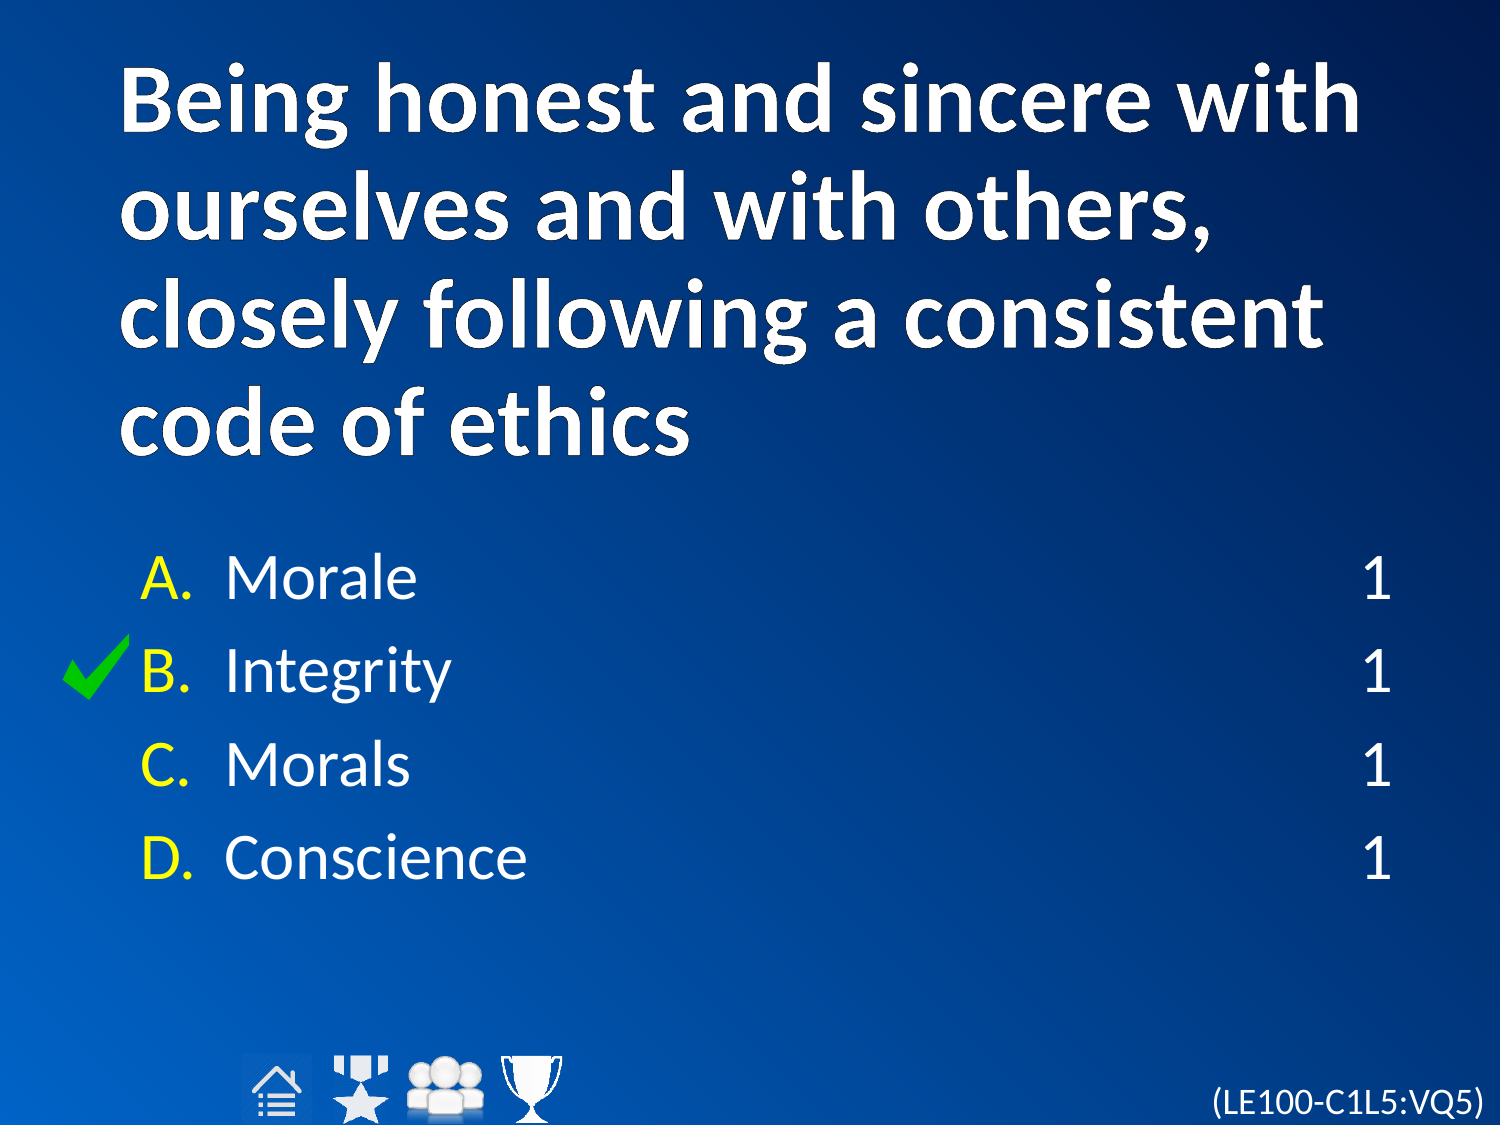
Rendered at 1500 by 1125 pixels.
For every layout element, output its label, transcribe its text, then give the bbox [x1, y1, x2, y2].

list Morale Integrity Morals Conscience [125, 525, 1124, 1014]
list (LE100-C1L5:VQ5) [1087, 1074, 1500, 1125]
text_box 1 1 1 1 [1124, 524, 1409, 1014]
title Being honest and sincere with ourselves and with others, closely following a consistent code of ethics [103, 59, 1397, 464]
picture [500, 1054, 563, 1124]
text_box [61, 630, 131, 702]
